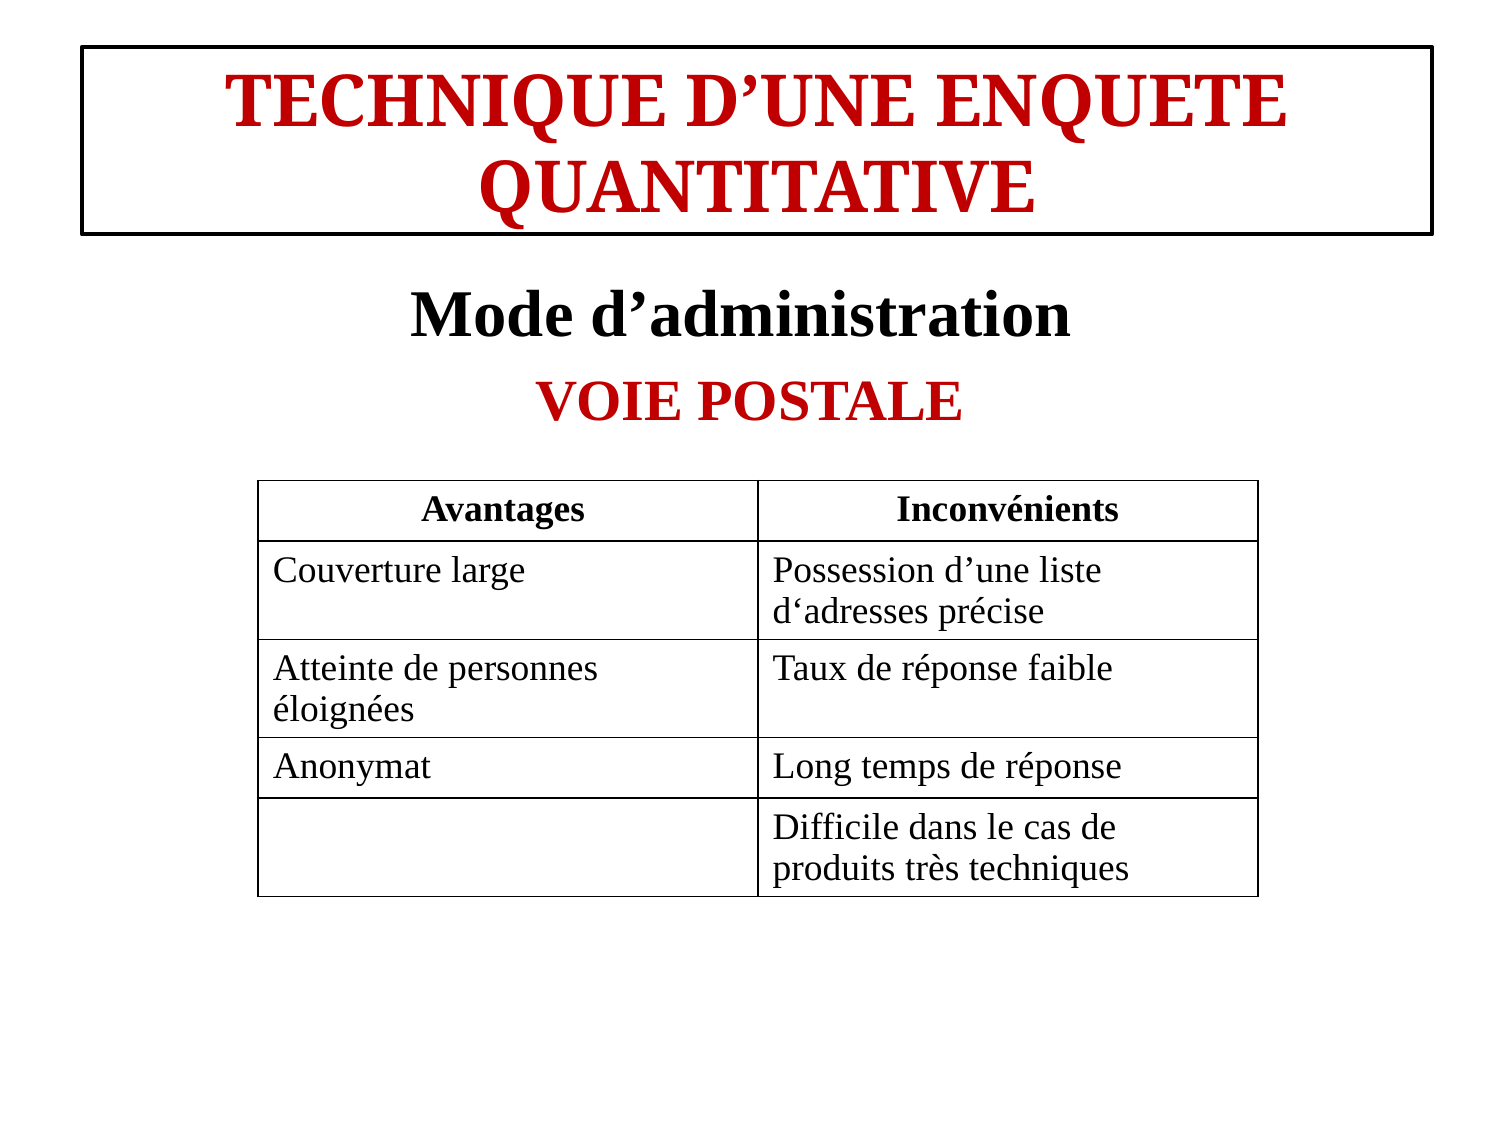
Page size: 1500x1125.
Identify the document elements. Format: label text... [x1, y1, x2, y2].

table_header Avantages [259, 481, 757, 540]
table_cell Possession d’une liste d‘adresses précise [759, 542, 1257, 639]
table_cell Long temps de réponse [759, 738, 1257, 797]
table_cell Couverture large [259, 542, 757, 639]
text_box TECHNIQUE D’UNE ENQUETE QUANTITATIVE [80, 45, 1434, 236]
table_header Inconvénients [759, 481, 1257, 540]
list Mode d’administration VOIE POSTALE [75, 262, 1425, 1005]
table_cell Atteinte de personnes éloignées [259, 640, 757, 737]
table_cell Taux de réponse faible [759, 640, 1257, 737]
table_cell Anonymat [259, 738, 757, 797]
table_cell [259, 799, 757, 896]
table_cell Difficile dans le cas de produits très techniques [759, 799, 1257, 896]
